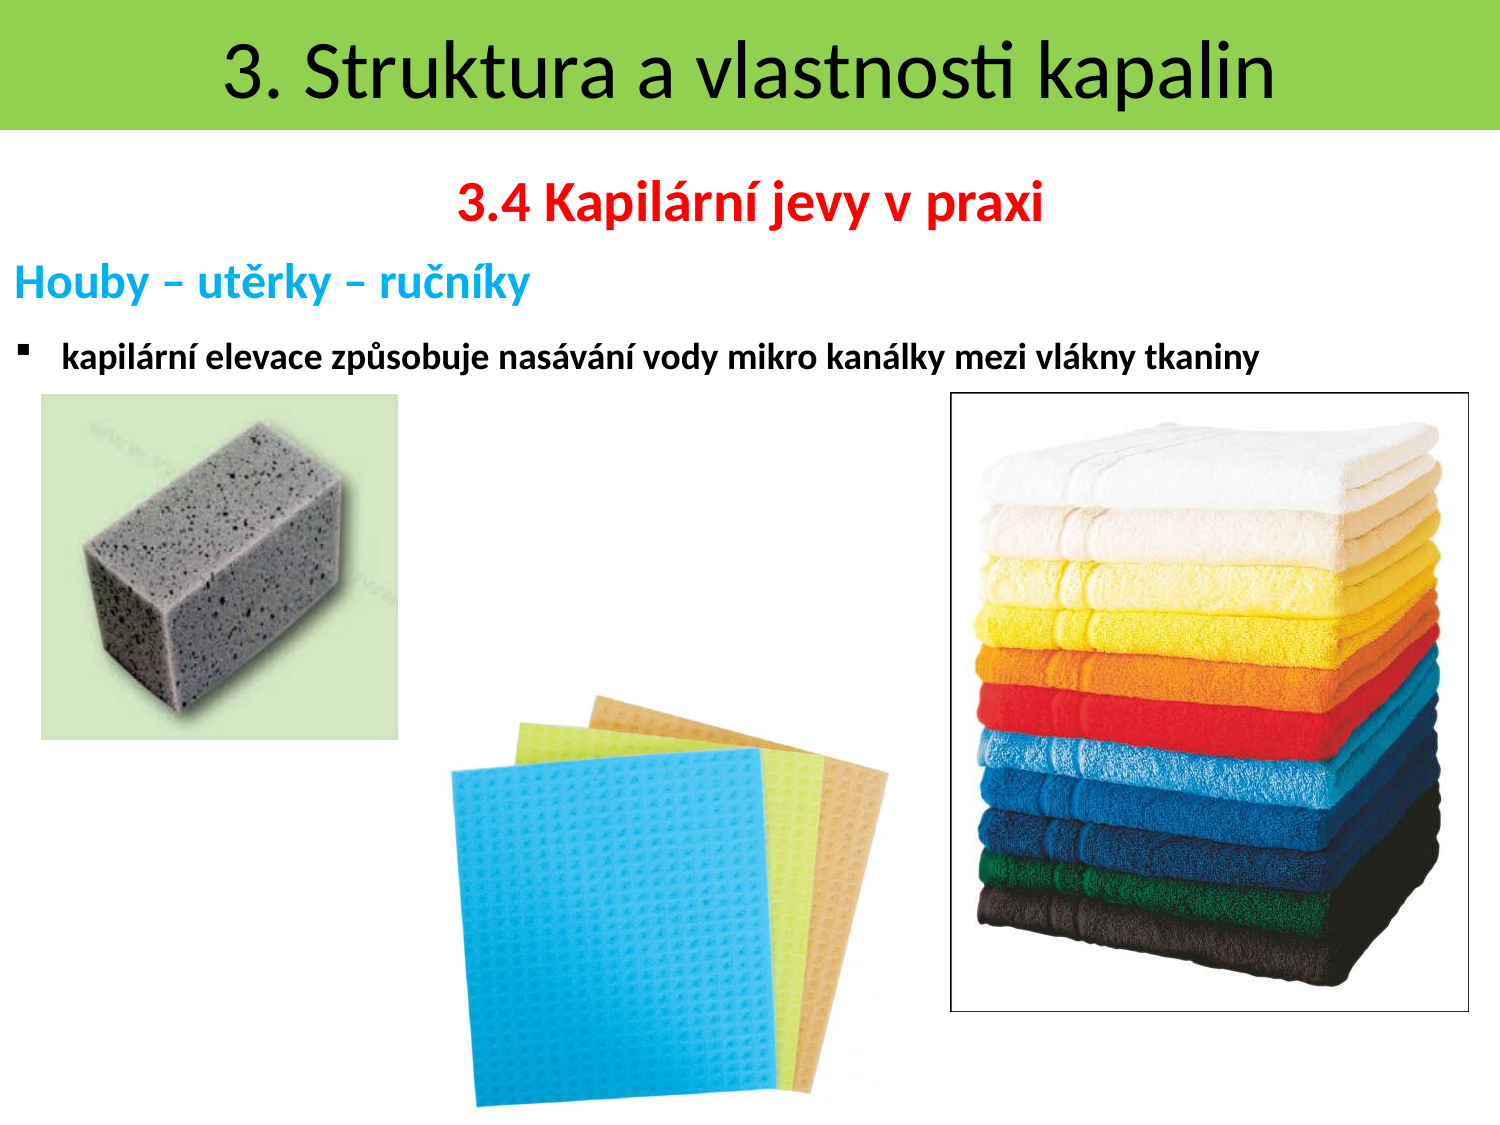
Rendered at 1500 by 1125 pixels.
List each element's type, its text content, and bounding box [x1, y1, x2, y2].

text_box Houby – utěrky – ručníky [0, 241, 716, 302]
text_box 3. Struktura a vlastnosti kapalin [0, 0, 1500, 130]
picture [41, 394, 398, 740]
text_box kapilární elevace způsobuje nasávání vody mikro kanálky mezi vlákny tkaniny [0, 302, 1495, 385]
picture [442, 682, 900, 1118]
text_box 3.4 Kapilární jevy v praxi [0, 155, 1500, 241]
picture [950, 391, 1469, 1012]
